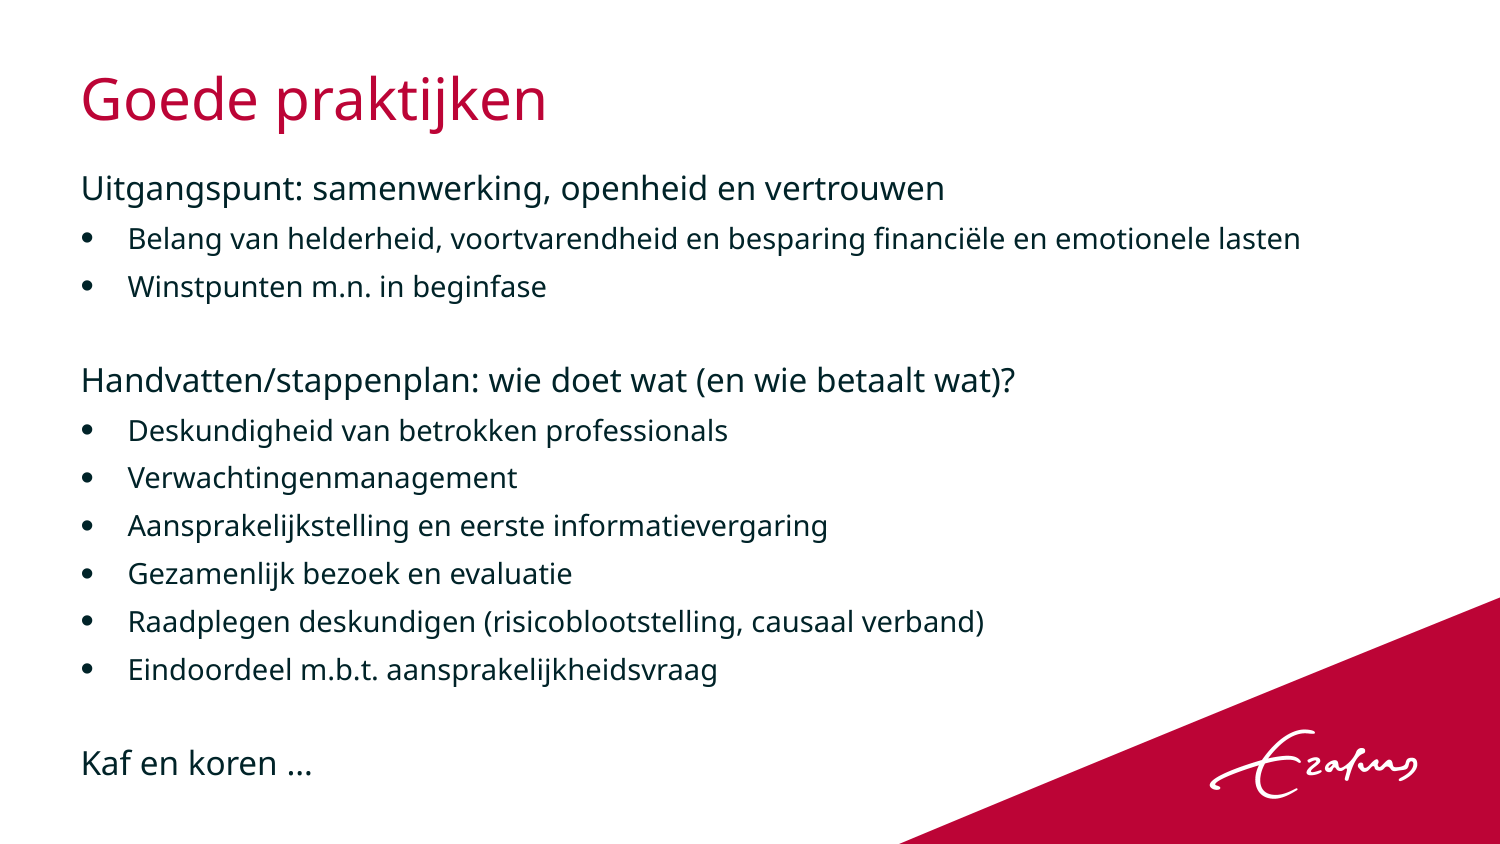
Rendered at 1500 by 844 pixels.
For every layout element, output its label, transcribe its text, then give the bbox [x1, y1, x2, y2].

title Goede praktijken [80, 64, 1422, 159]
picture [0, 0, 1500, 844]
list Uitgangspunt: samenwerking, openheid en vertrouwen Belang van helderheid, voortvarendheid en besparing financiële en emotionele lasten Winstpunten m.n. in beginfase Handvatten/stappenplan: wie doet wat (en wie betaalt wat)? Deskundigheid van betrokken professionals Verwachtingenmanagement Aansprakelijkstelling en eerste informatievergaring Gezamenlijk bezoek en evaluatie Raadplegen deskundigen (risicoblootstelling, causaal verband) Eindoordeel m.b.t. aansprakelijkheidsvraag Kaf en koren … [80, 159, 1422, 709]
